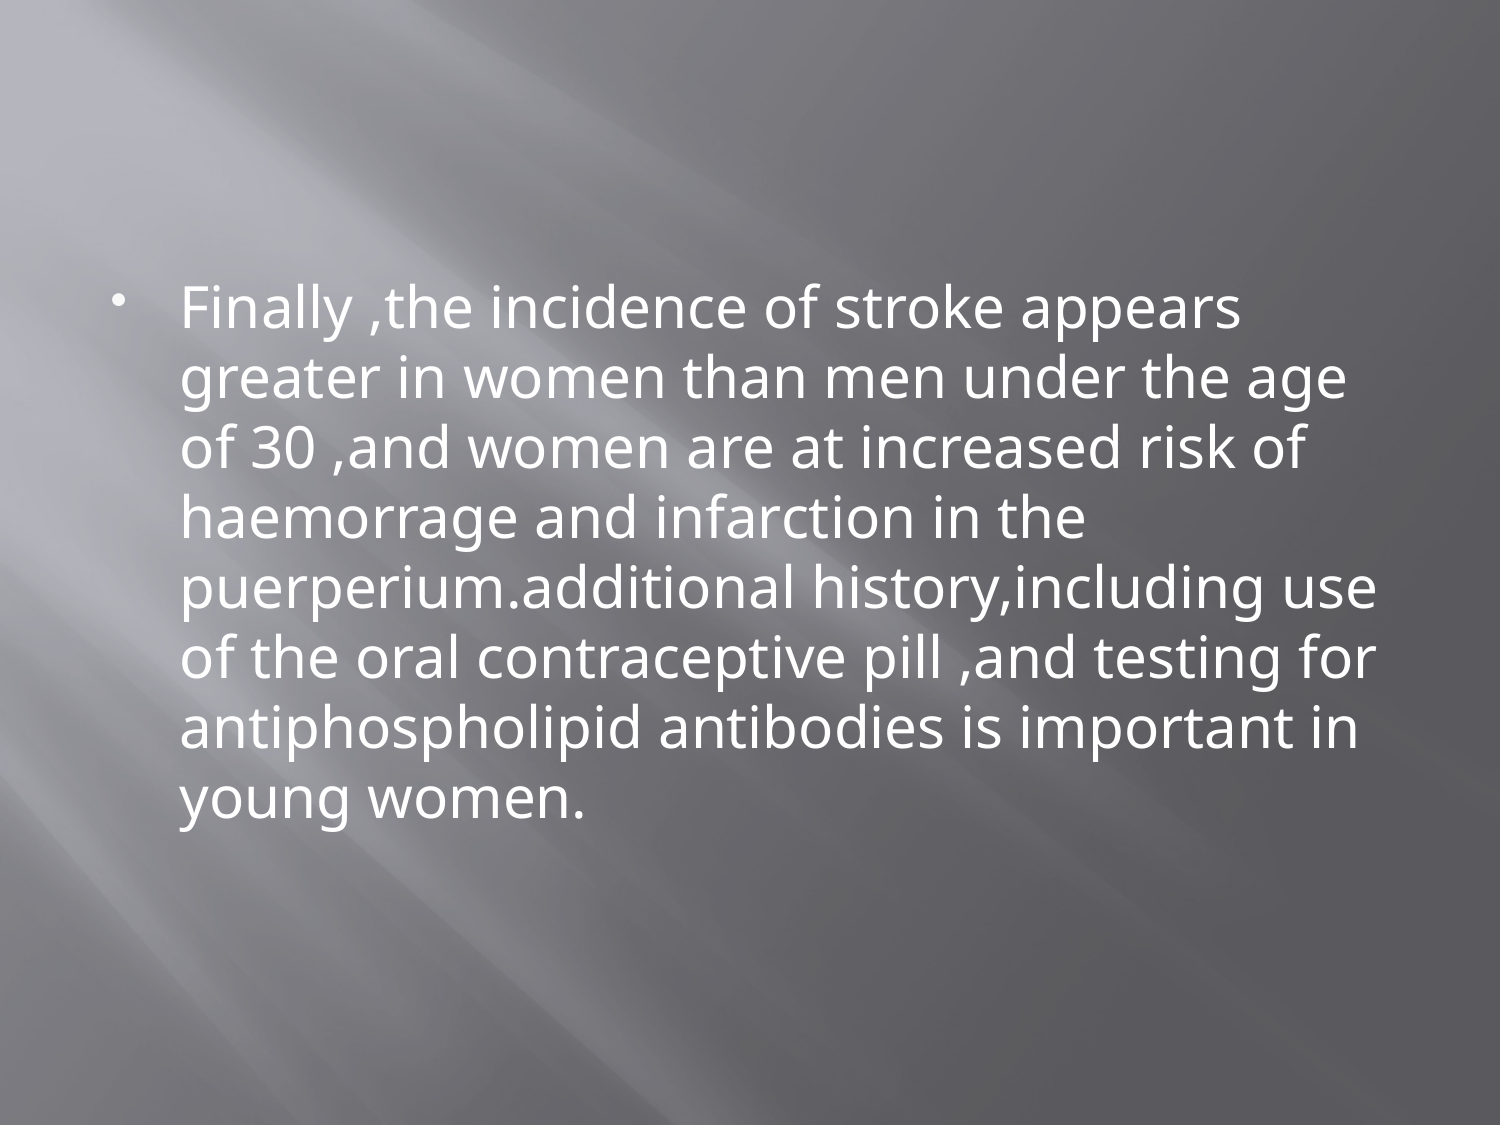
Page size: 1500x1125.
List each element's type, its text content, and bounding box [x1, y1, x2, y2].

list Finally ,the incidence of stroke appears greater in women than men under the age of 30 ,and women are at increased risk of haemorrage and infarction in the puerperium.additional history,including use of the oral contraceptive pill ,and testing for antiphospholipid antibodies is important in young women. [75, 262, 1425, 1035]
